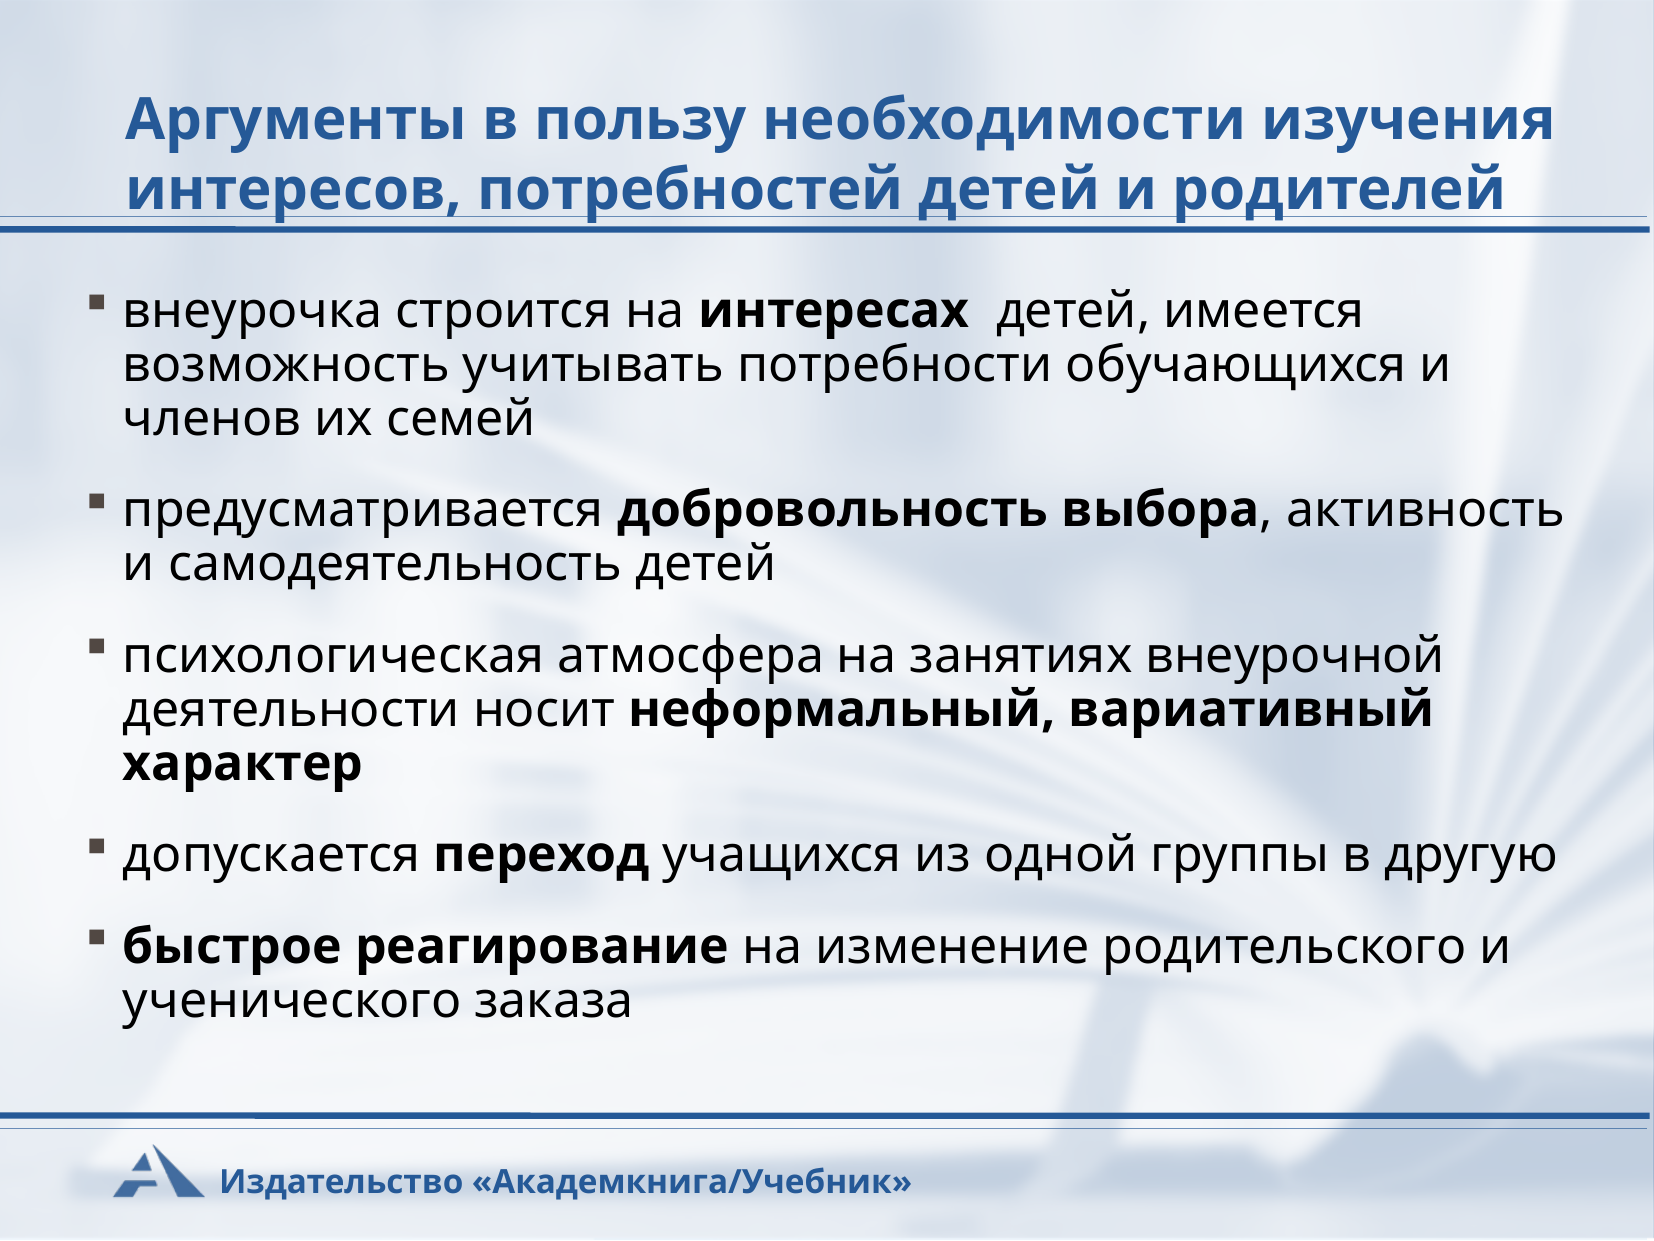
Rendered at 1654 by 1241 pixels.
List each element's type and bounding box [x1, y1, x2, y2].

text_box [0, 0, 1654, 1241]
